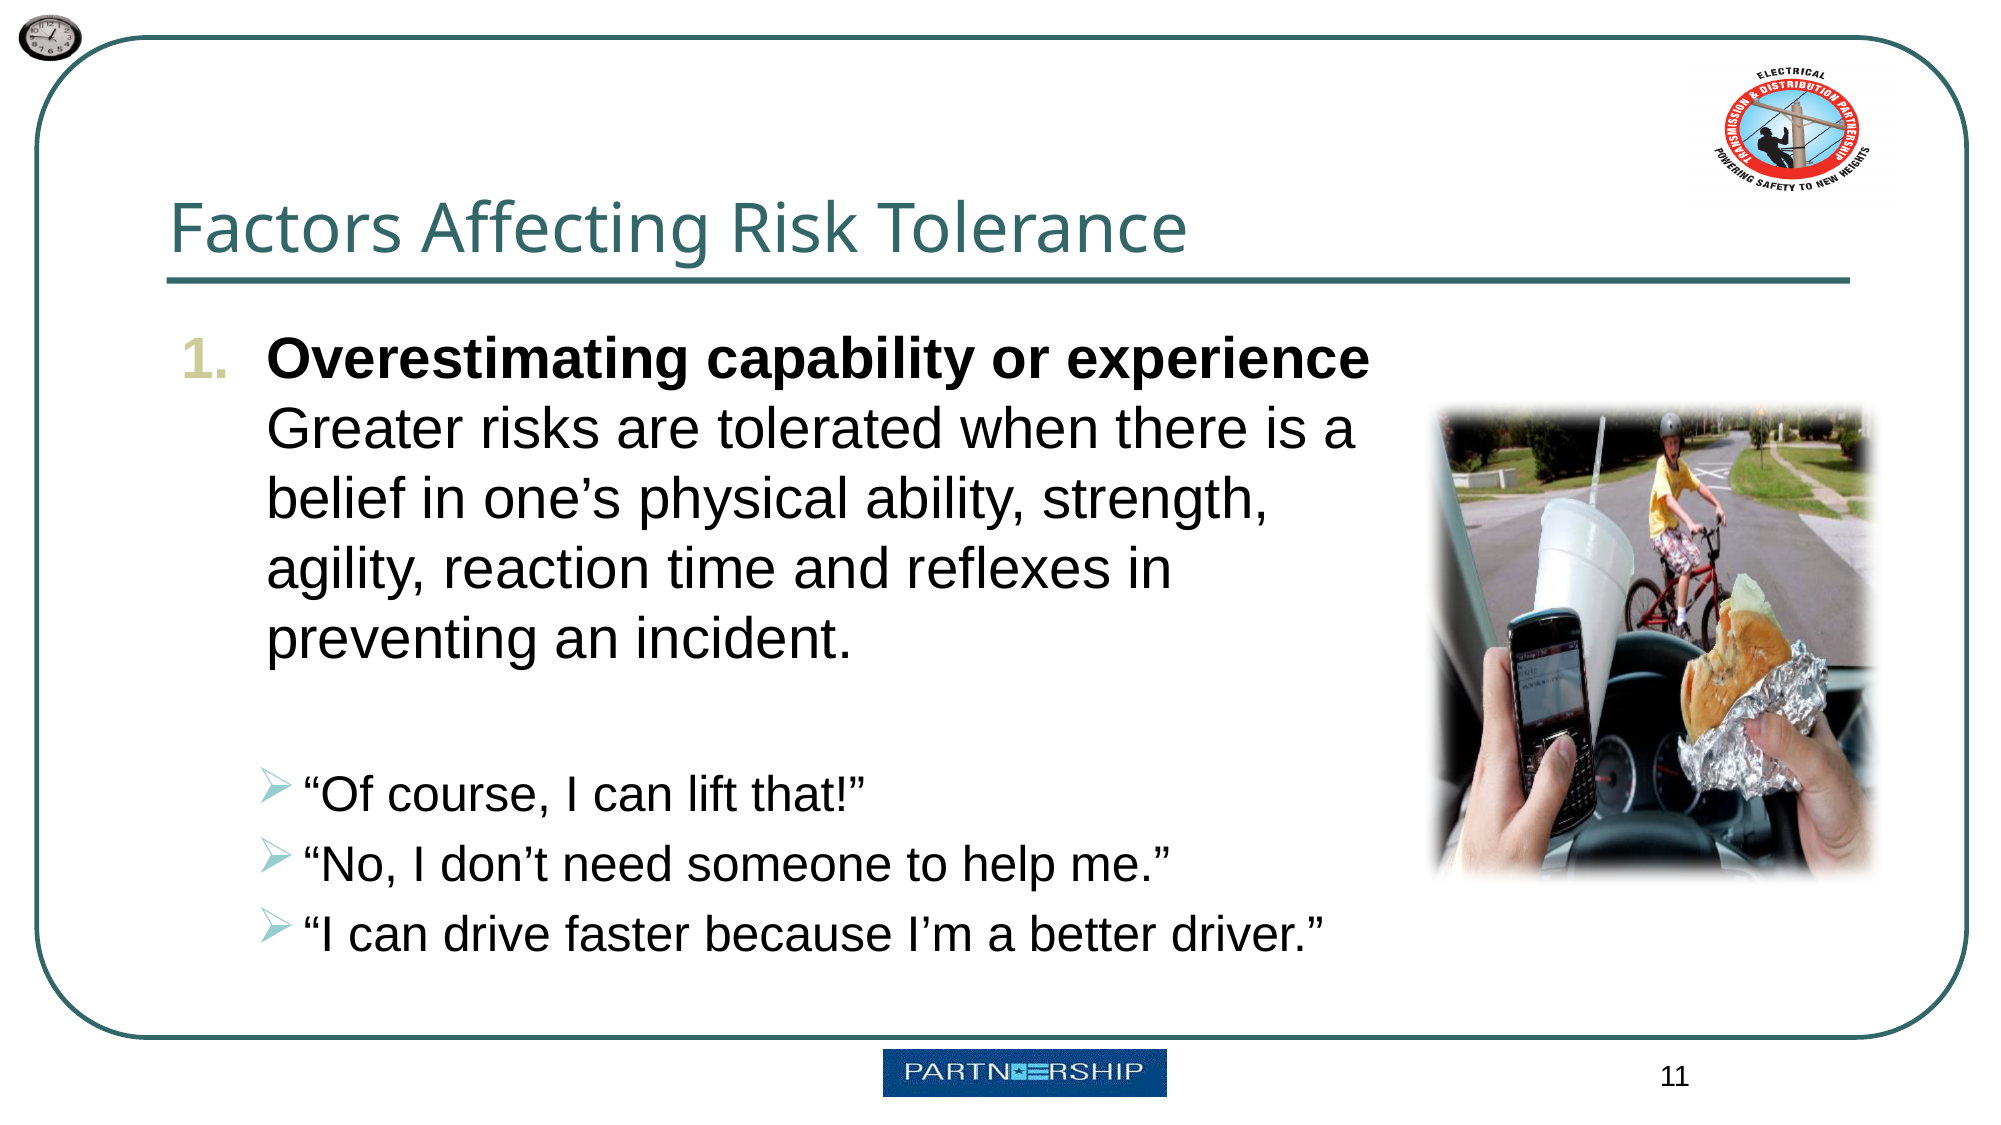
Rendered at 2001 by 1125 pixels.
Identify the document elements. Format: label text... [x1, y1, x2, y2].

picture [1422, 398, 1885, 886]
picture [16, 12, 84, 63]
list Overestimating capability or experience Greater risks are tolerated when there is a belief in one’s physical ability, strength, agility, reaction time and reflexes in preventing an incident. “Of course, I can lift that!” “No, I don’t need someone to help me.” “I can drive faster because I’m a better driver.” [166, 312, 1424, 975]
slide_number 11 [1499, 1049, 1851, 1125]
picture [883, 1049, 1167, 1097]
title Factors Affecting Risk Tolerance [153, 85, 1540, 274]
